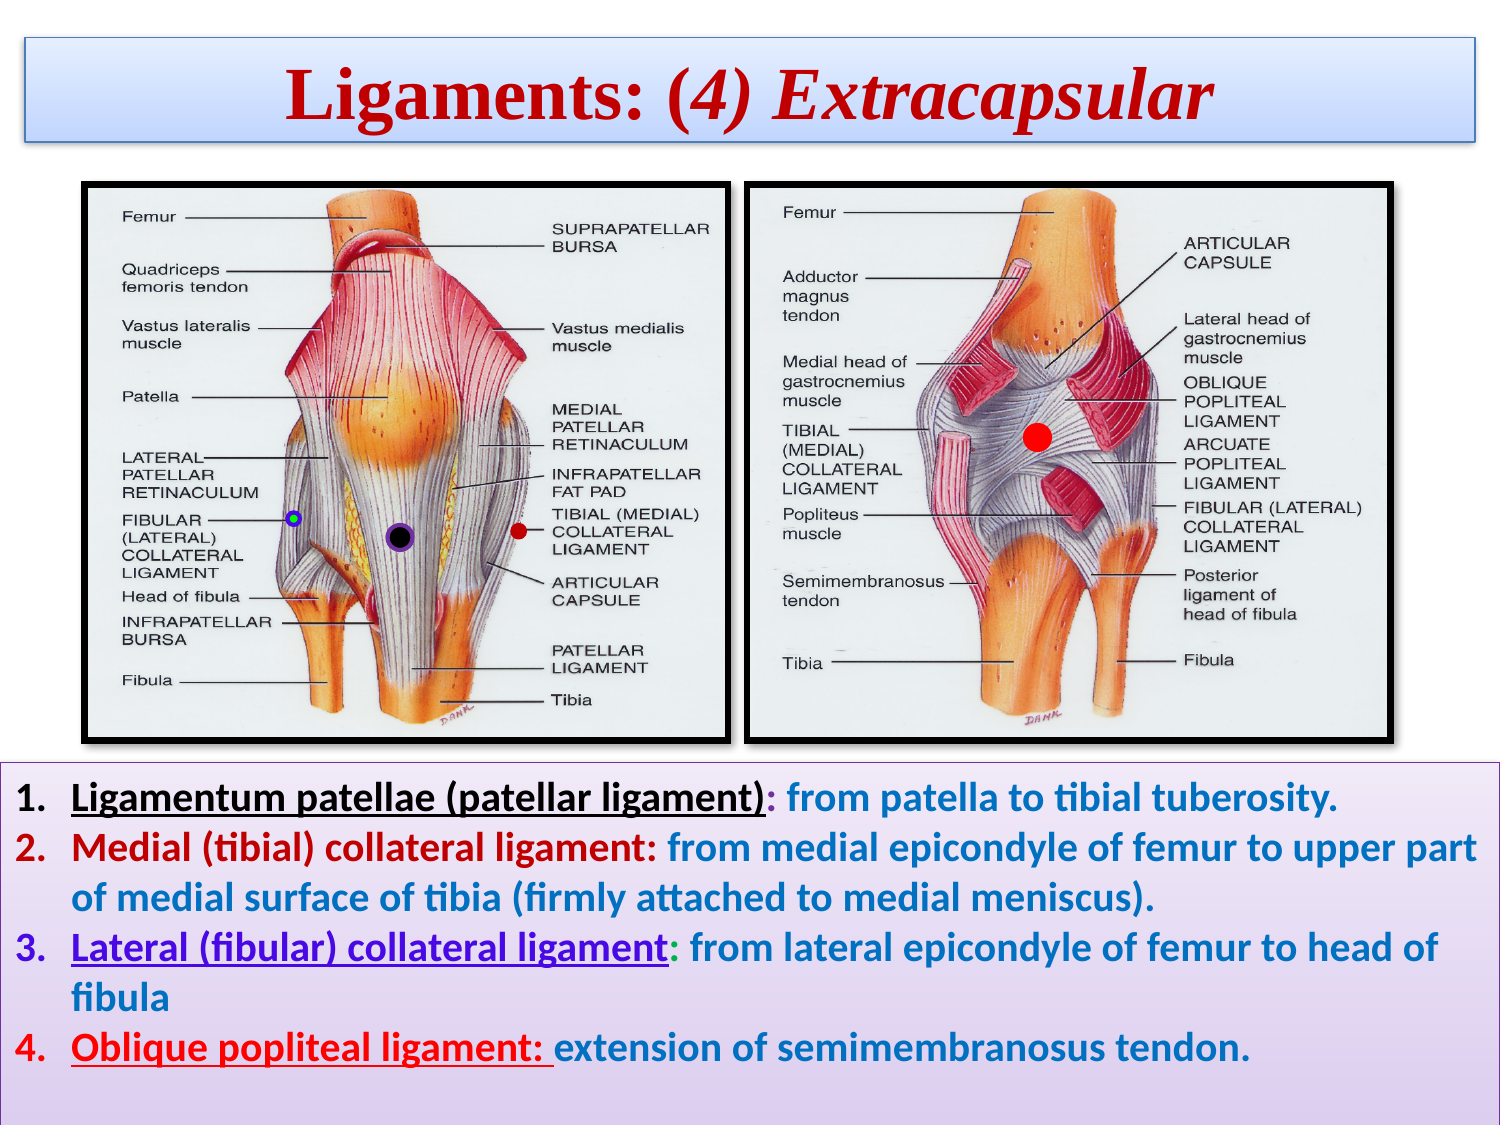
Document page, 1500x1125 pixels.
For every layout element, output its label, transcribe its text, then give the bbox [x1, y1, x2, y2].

picture [87, 187, 726, 738]
text_box Ligaments: (4) Extracapsular [24, 37, 1476, 143]
text_box Ligamentum patellae (patellar ligament): from patella to tibial tuberosity. Medial (tibial) collateral ligament: from medial epicondyle of femur to upper part of medial surface of tibia (firmly attached to medial meniscus). Lateral (fibular) collateral ligament: from lateral epicondyle of femur to head of fibula Oblique popliteal ligament: extension of semimembranosus tendon. [0, 762, 1500, 1125]
picture [749, 187, 1388, 738]
